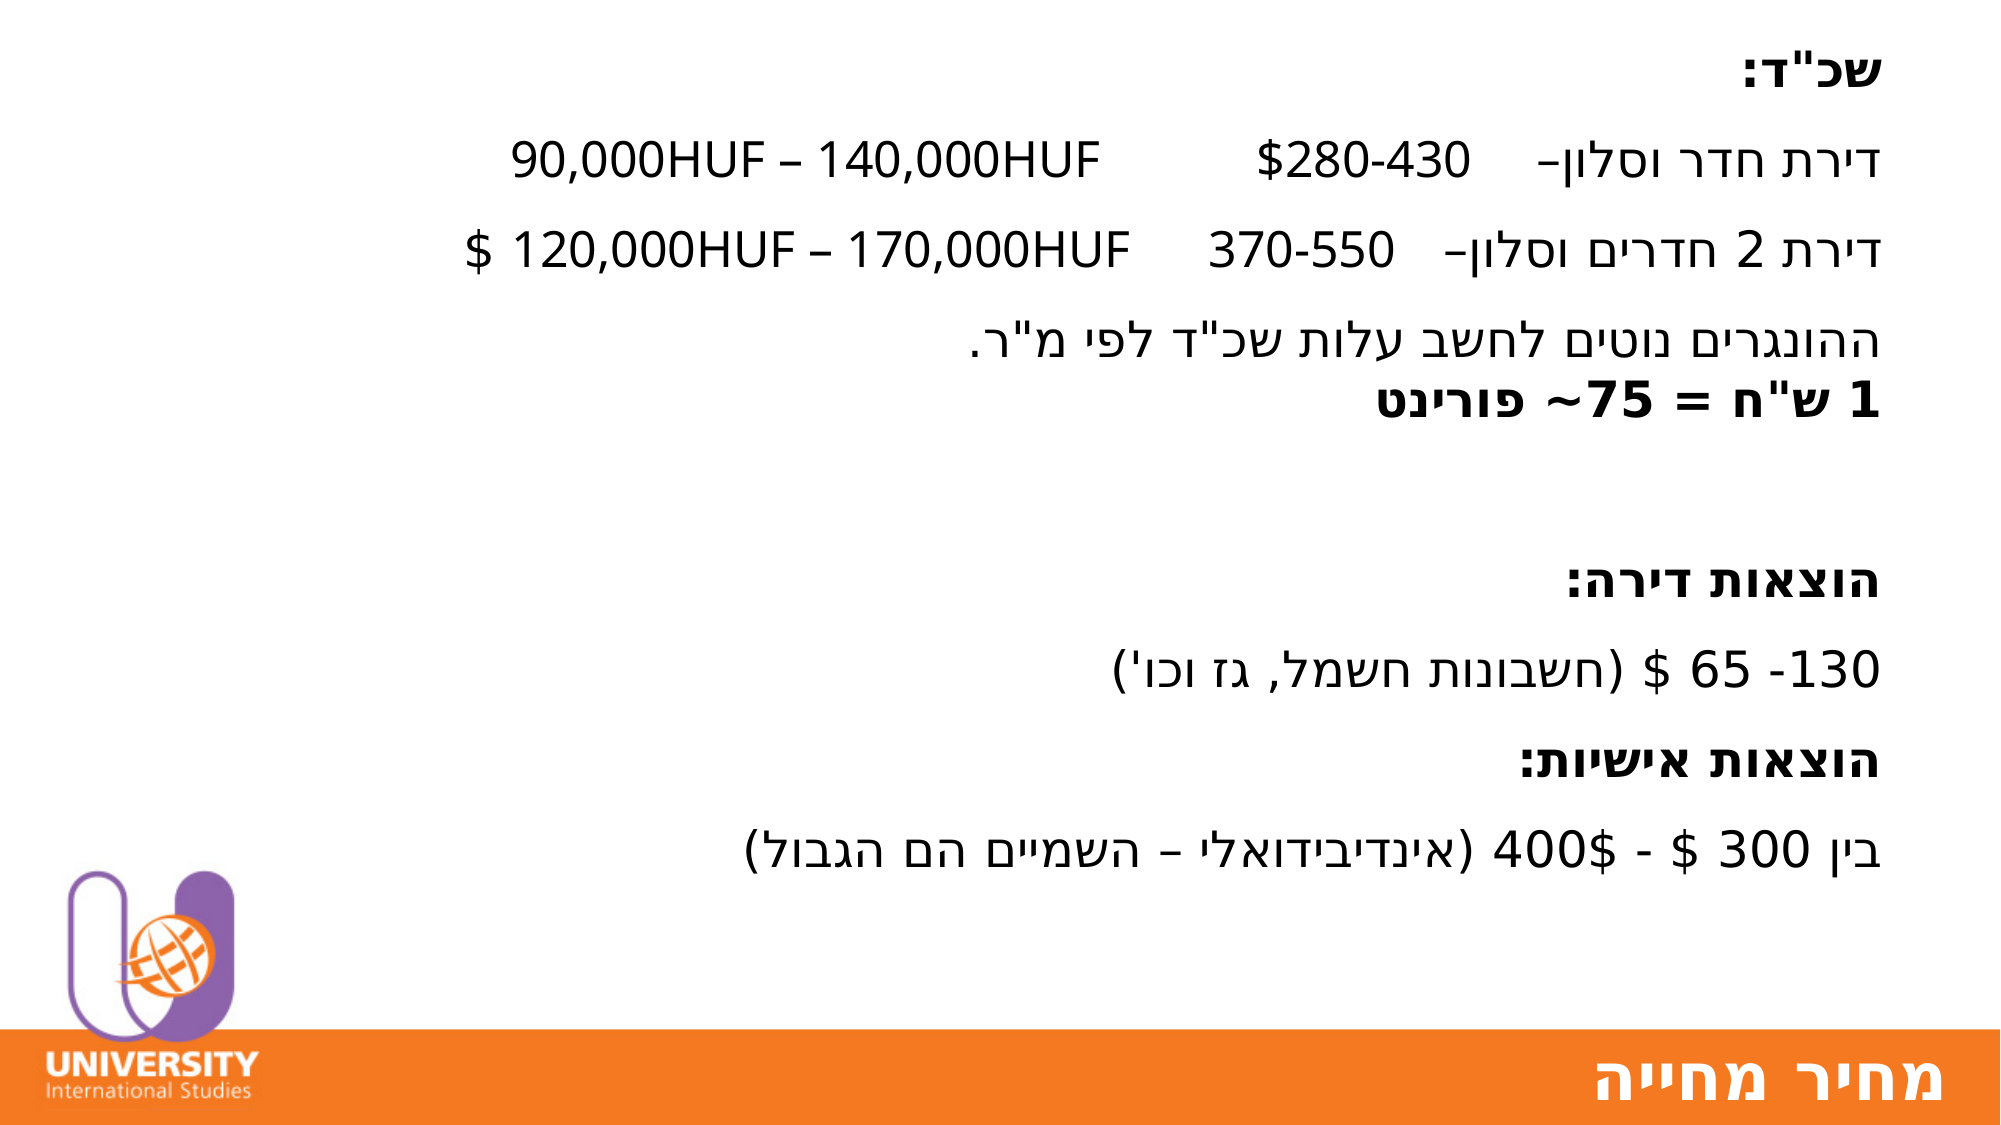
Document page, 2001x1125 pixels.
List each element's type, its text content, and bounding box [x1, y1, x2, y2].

title מחיר מחייה [238, 969, 1964, 1125]
picture [0, 0, 2001, 1125]
text_box שכ"ד: דירת חדר וסלון– 90,000HUF – 140,000HUF $280-430 דירת 2 חדרים וסלון– 120,000HUF – 170,000HUF 370-550 $ ההונגרים נוטים לחשב עלות שכ"ד לפי מ"ר. 1 ש"ח = 75~ פורינט הוצאות דירה: 130- 65 $ (חשבונות חשמל, גז וכו') הוצאות אישיות: בין 300 $ - 400$ (אינדיבידואלי – השמיים הם הגבול) [337, 0, 1898, 885]
